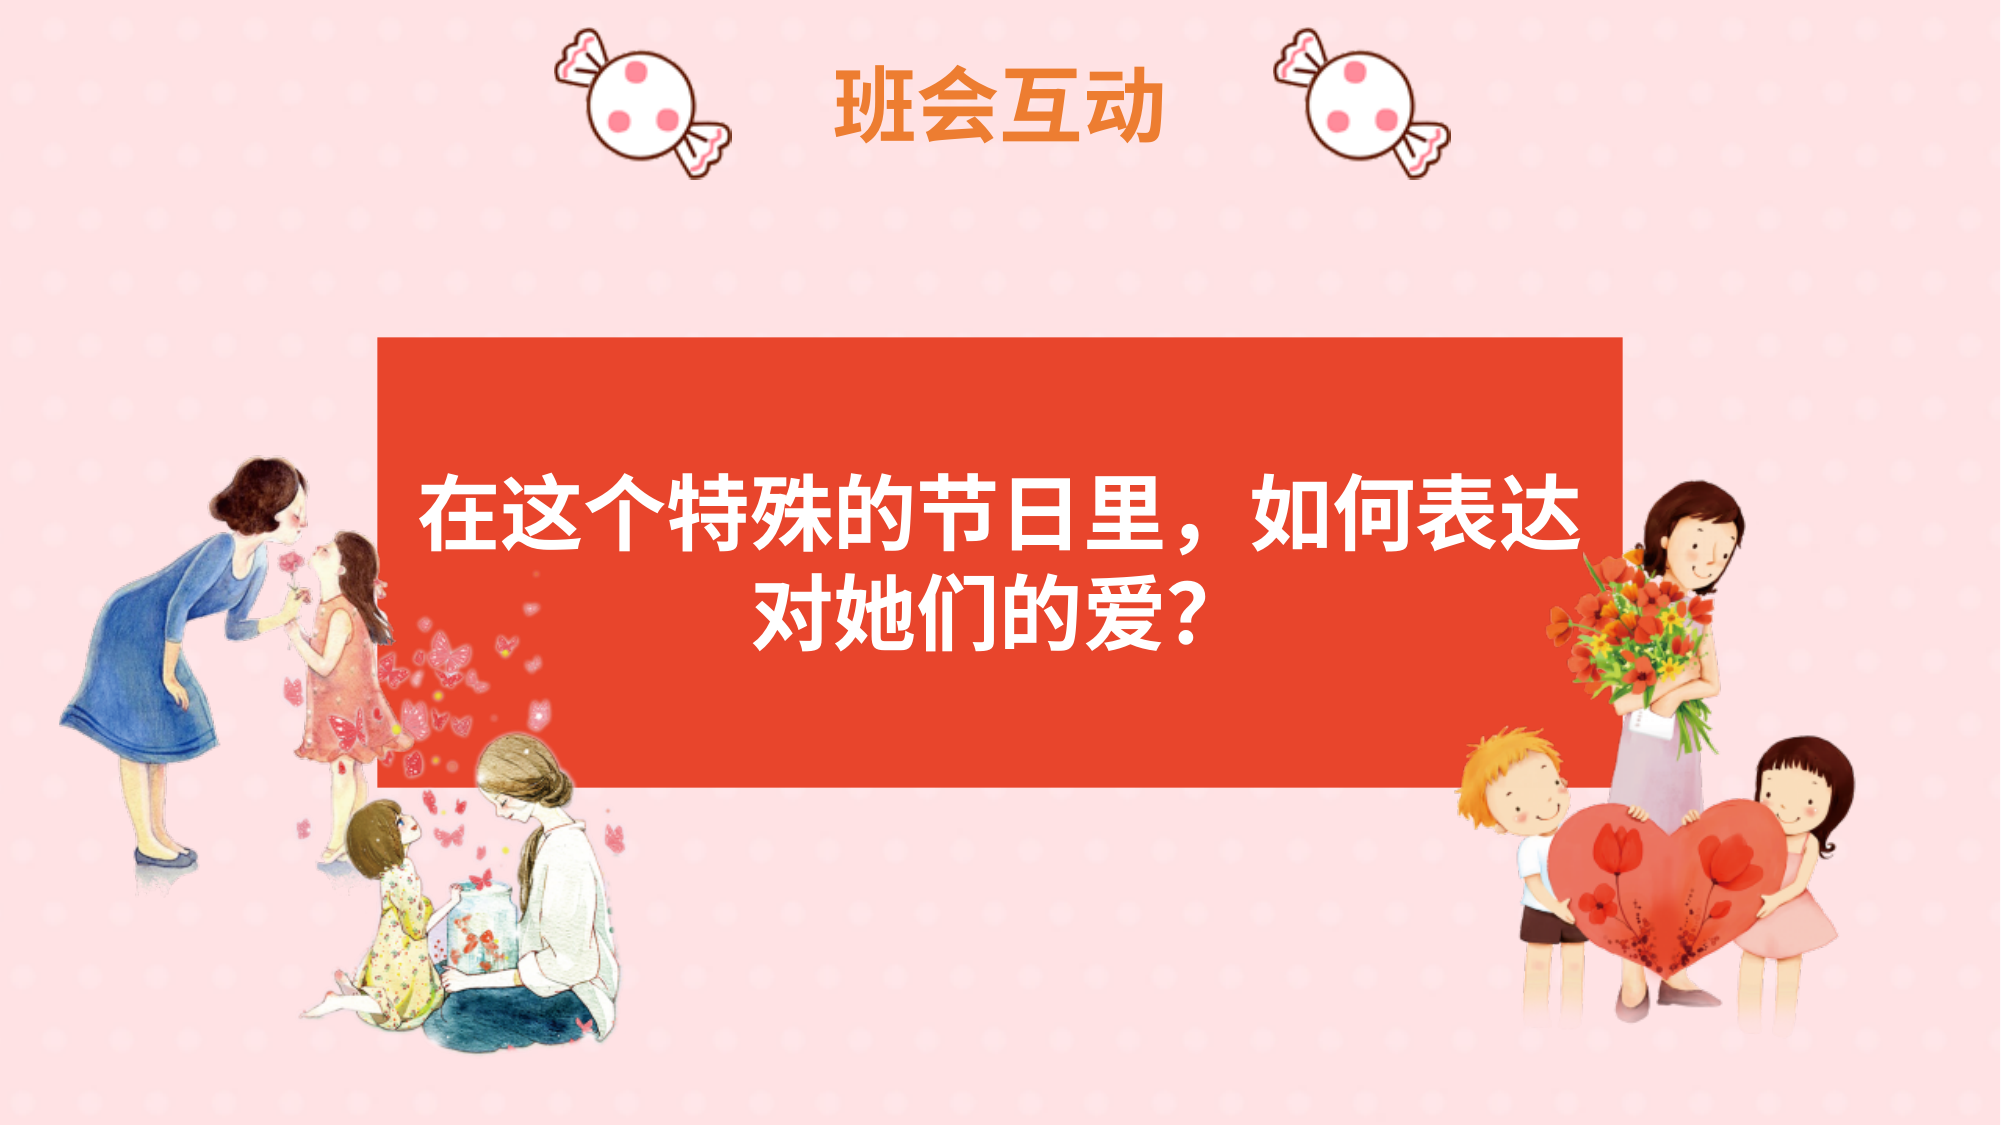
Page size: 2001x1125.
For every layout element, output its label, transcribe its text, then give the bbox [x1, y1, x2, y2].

text_box [696, 669, 1417, 789]
text_box 班会互动 [783, 53, 1217, 154]
text_box [376, 336, 1624, 466]
text_box 在这个特殊的节日里，如何表达对她们的爱？ [696, 453, 1623, 669]
picture [0, 0, 2001, 1125]
